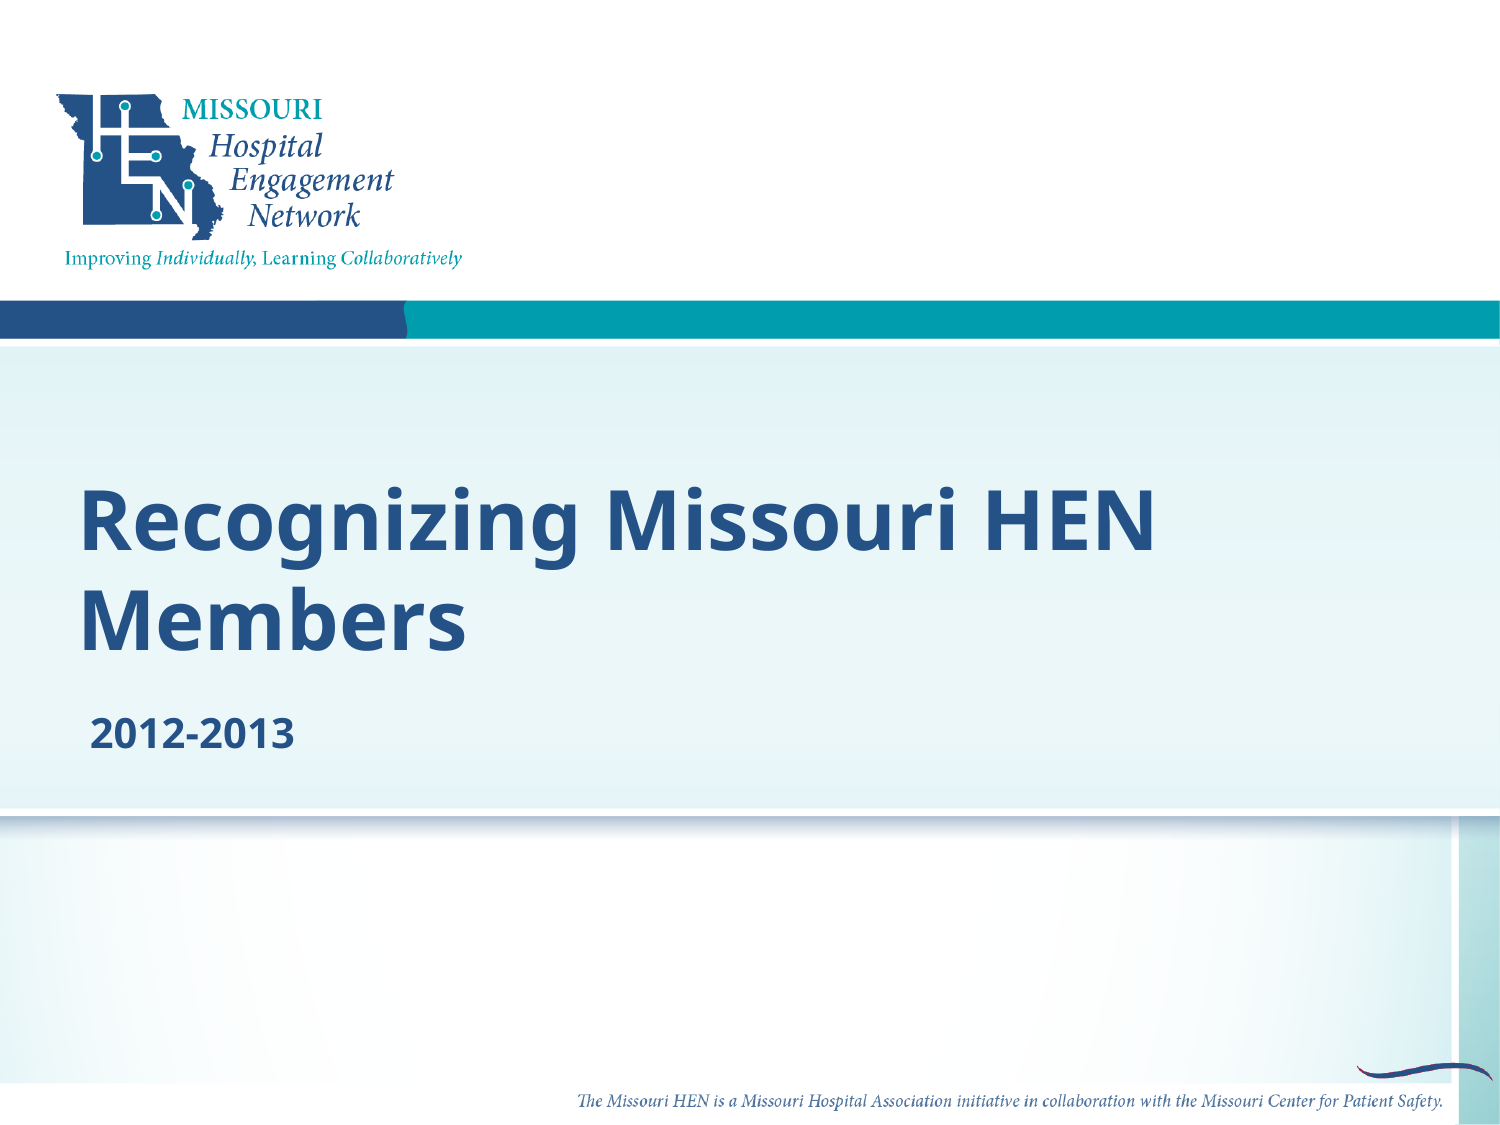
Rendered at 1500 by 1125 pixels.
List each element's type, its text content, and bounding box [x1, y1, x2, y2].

subtitle 2012-2013 [75, 699, 975, 775]
picture [0, 43, 1500, 1125]
title Recognizing Missouri HEN Members [62, 350, 1400, 675]
